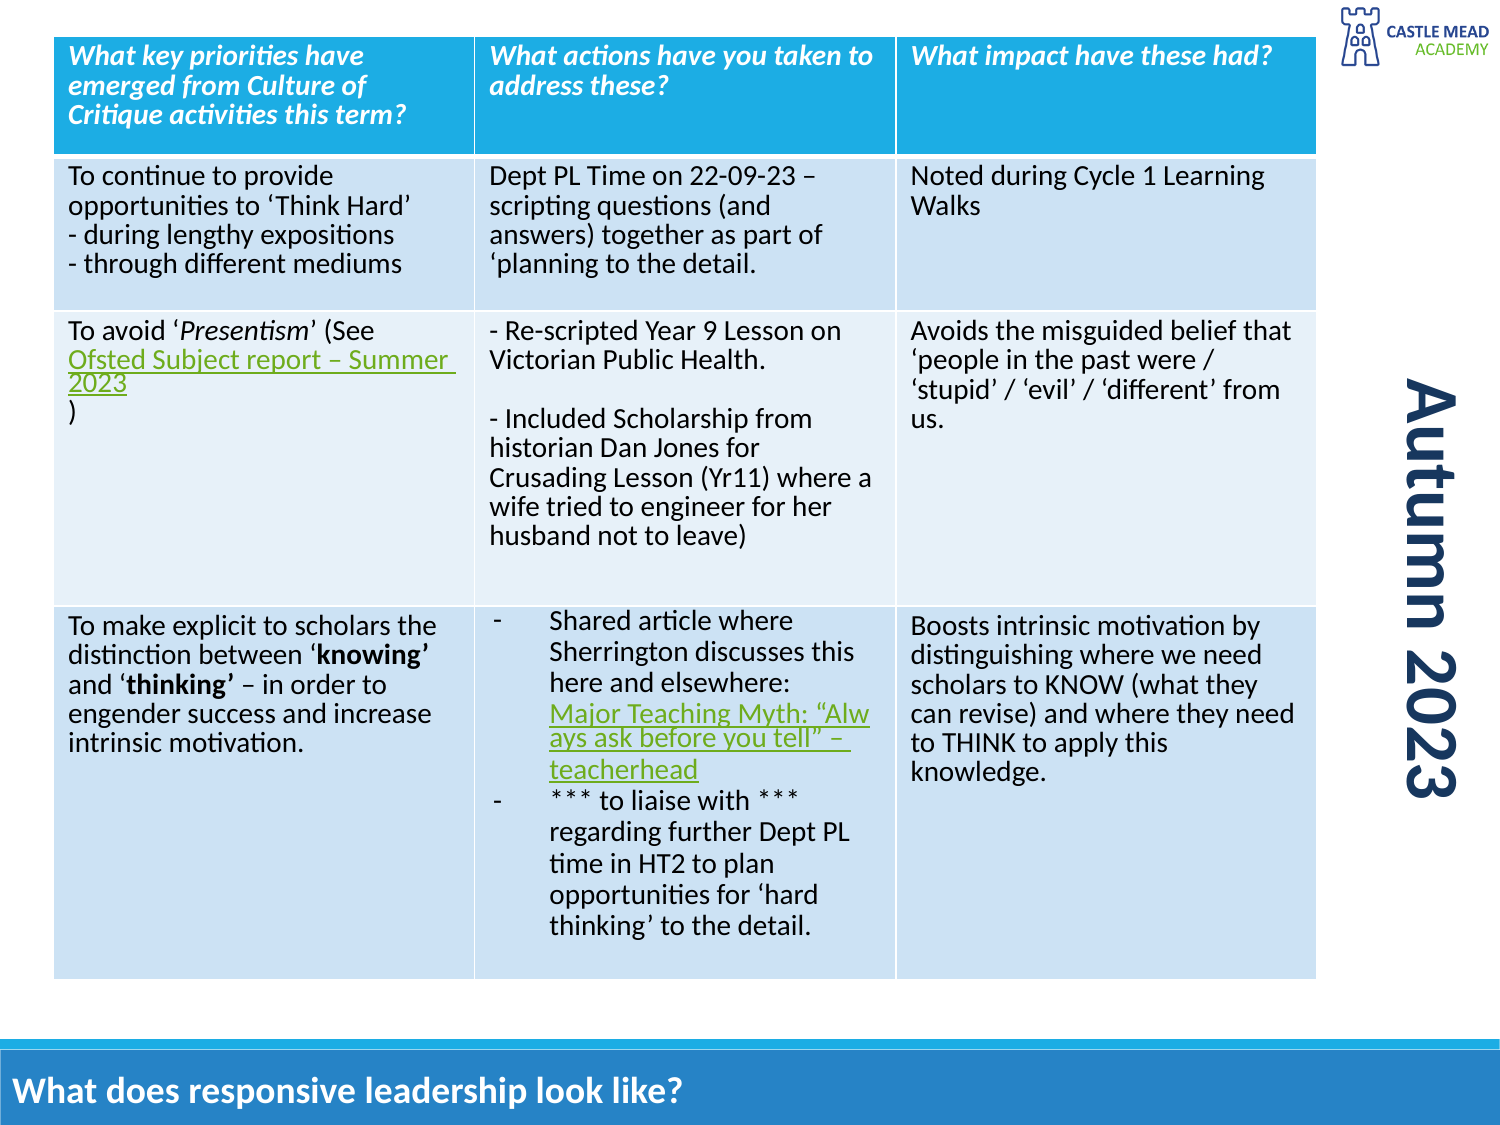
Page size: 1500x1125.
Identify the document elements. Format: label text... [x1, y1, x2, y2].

table_header What impact have these had? [897, 37, 1316, 154]
table_cell To continue to provide opportunities to ‘Think Hard’ - during lengthy expositions - through different mediums [54, 159, 474, 310]
table_cell - Re-scripted Year 9 Lesson on Victorian Public Health. - Included Scholarship from historian Dan Jones for Crusading Lesson (Yr11) where a wife tried to engineer for her husband not to leave) [475, 312, 895, 605]
table_cell Noted during Cycle 1 Learning Walks [897, 159, 1316, 310]
table_header What key priorities have emerged from Culture of Critique activities this term? [54, 37, 474, 154]
text_box What does responsive leadership look like? [0, 1058, 1500, 1119]
table_cell Dept PL Time on 22-09-23 – scripting questions (and answers) together as part of ‘planning to the detail. [475, 159, 895, 310]
table_cell To make explicit to scholars the distinction between ‘knowing’ and ‘thinking’ – in order to engender success and increase intrinsic motivation. [54, 607, 474, 979]
table_cell To avoid ‘Presentism’ (See Ofsted Subject report – Summer 2023) [54, 312, 474, 605]
table_header What actions have you taken to address these? [475, 37, 895, 154]
table_cell Shared article where Sherrington discusses this here and elsewhere: Major Teaching Myth: “Always ask before you tell” – teacherhead *** to liaise with *** regarding further Dept PL time in HT2 to plan opportunities for ‘hard thinking’ to the detail. [475, 607, 895, 979]
text_box Autumn 2023 [1384, 231, 1490, 949]
table_cell Boosts intrinsic motivation by distinguishing where we need scholars to KNOW (what they can revise) and where they need to THINK to apply this knowledge. [897, 607, 1316, 979]
picture [1340, 5, 1490, 67]
table_cell Avoids the misguided belief that ‘people in the past were / ‘stupid’ / ‘evil’ / ‘different’ from us. [897, 312, 1316, 605]
